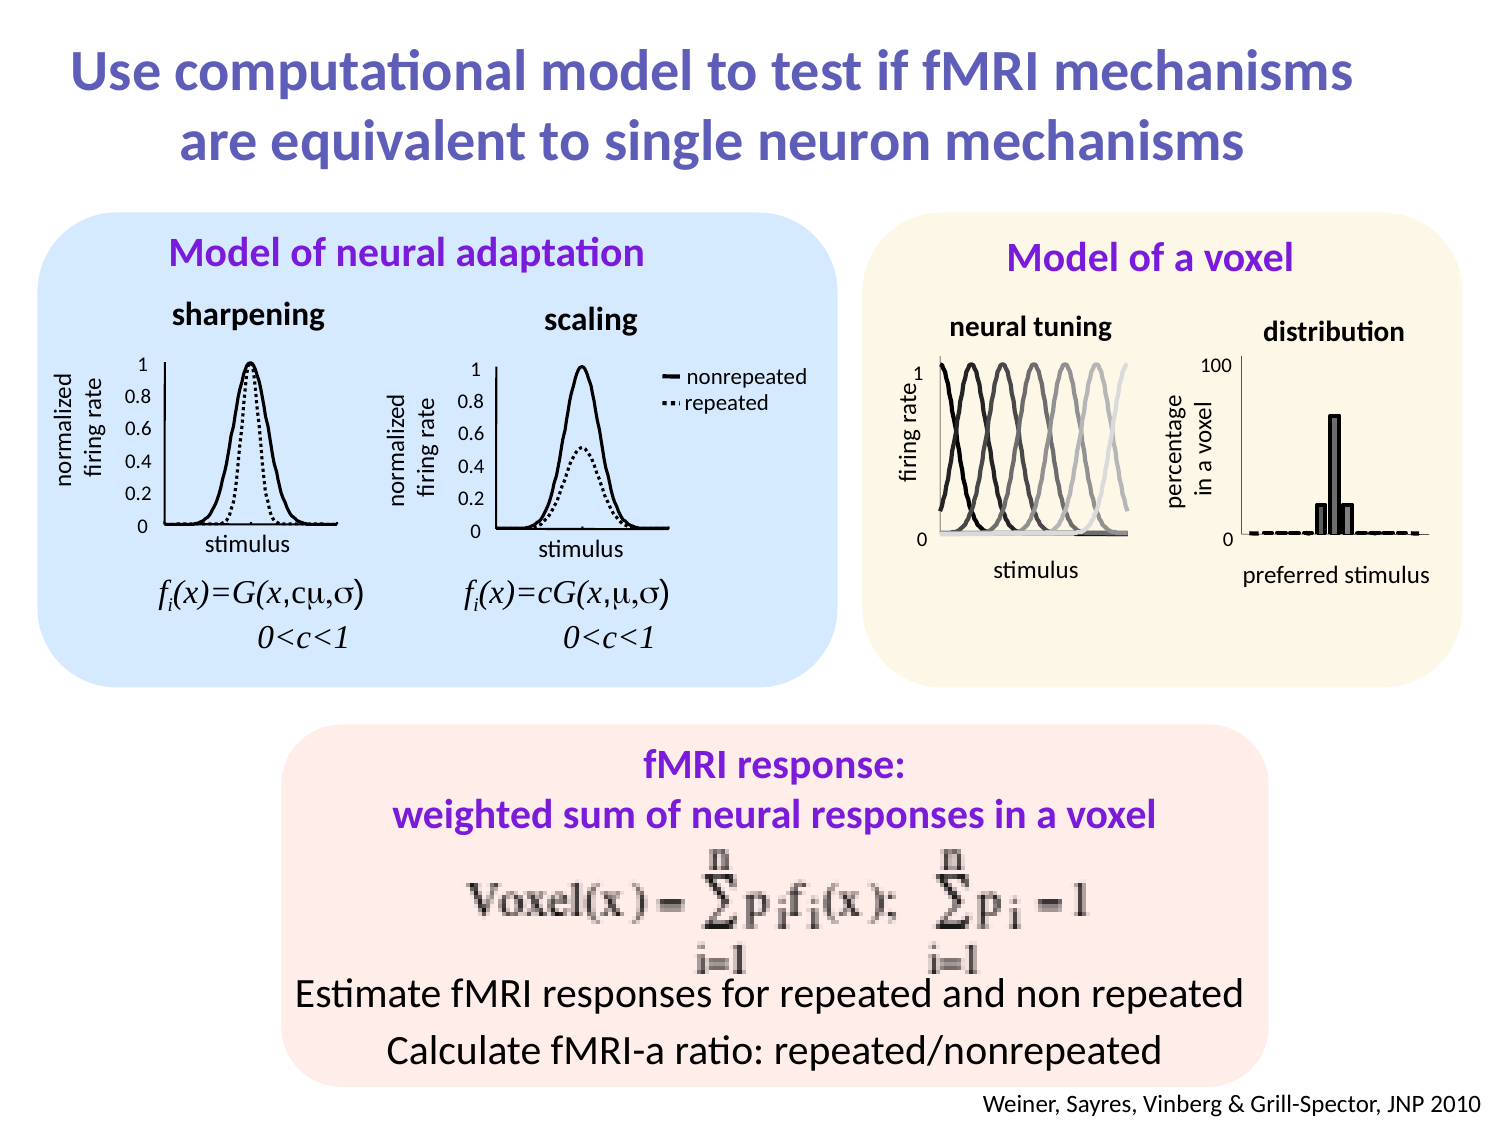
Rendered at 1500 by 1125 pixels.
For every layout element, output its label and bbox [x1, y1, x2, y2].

picture [449, 825, 1091, 976]
text_box [12, 24, 1413, 180]
text_box [860, 212, 1463, 688]
text_box [281, 724, 1490, 1118]
text_box [37, 212, 838, 688]
